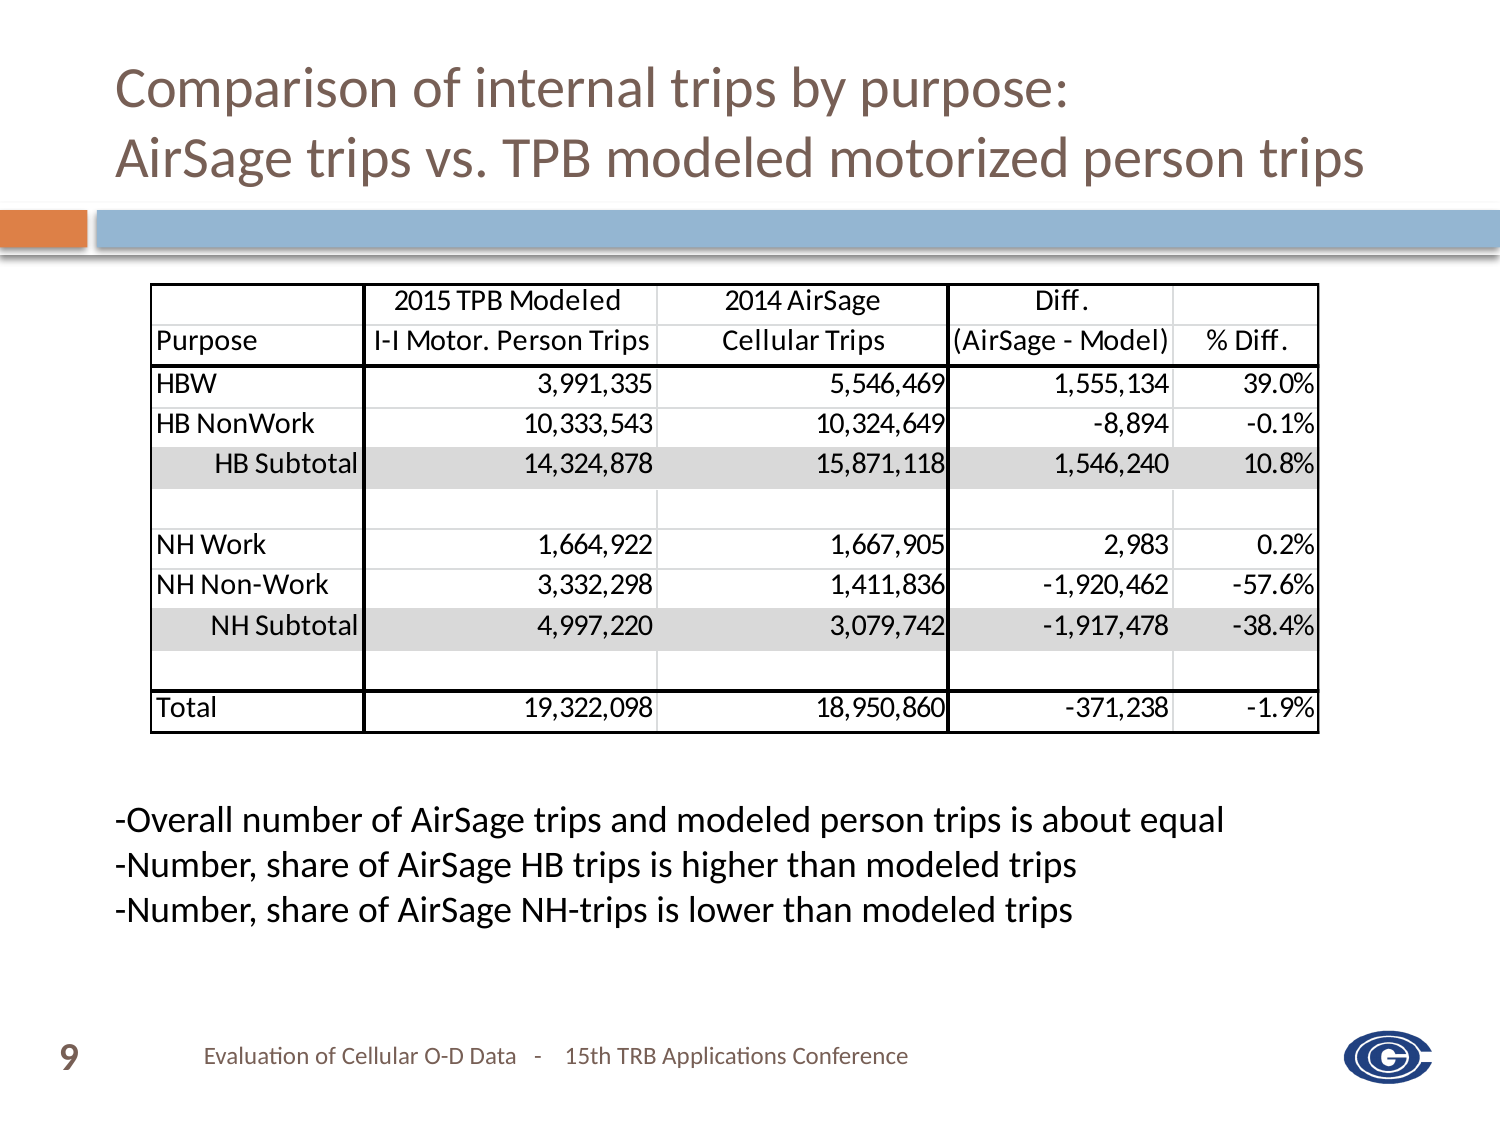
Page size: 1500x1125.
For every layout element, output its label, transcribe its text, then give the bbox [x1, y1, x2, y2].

text_box -Overall number of AirSage trips and modeled person trips is about equal -Number, share of AirSage HB trips is higher than modeled trips -Number, share of AirSage NH-trips is lower than modeled trips [99, 787, 1338, 938]
footer Evaluation of Cellular O-D Data - 15th TRB Applications Conference [112, 1024, 925, 1085]
slide_number 9 [24, 1034, 113, 1075]
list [149, 283, 1324, 738]
picture [1337, 1030, 1438, 1085]
title Comparison of internal trips by purpose: AirSage trips vs. TPB modeled motorized person trips [100, 37, 1438, 200]
